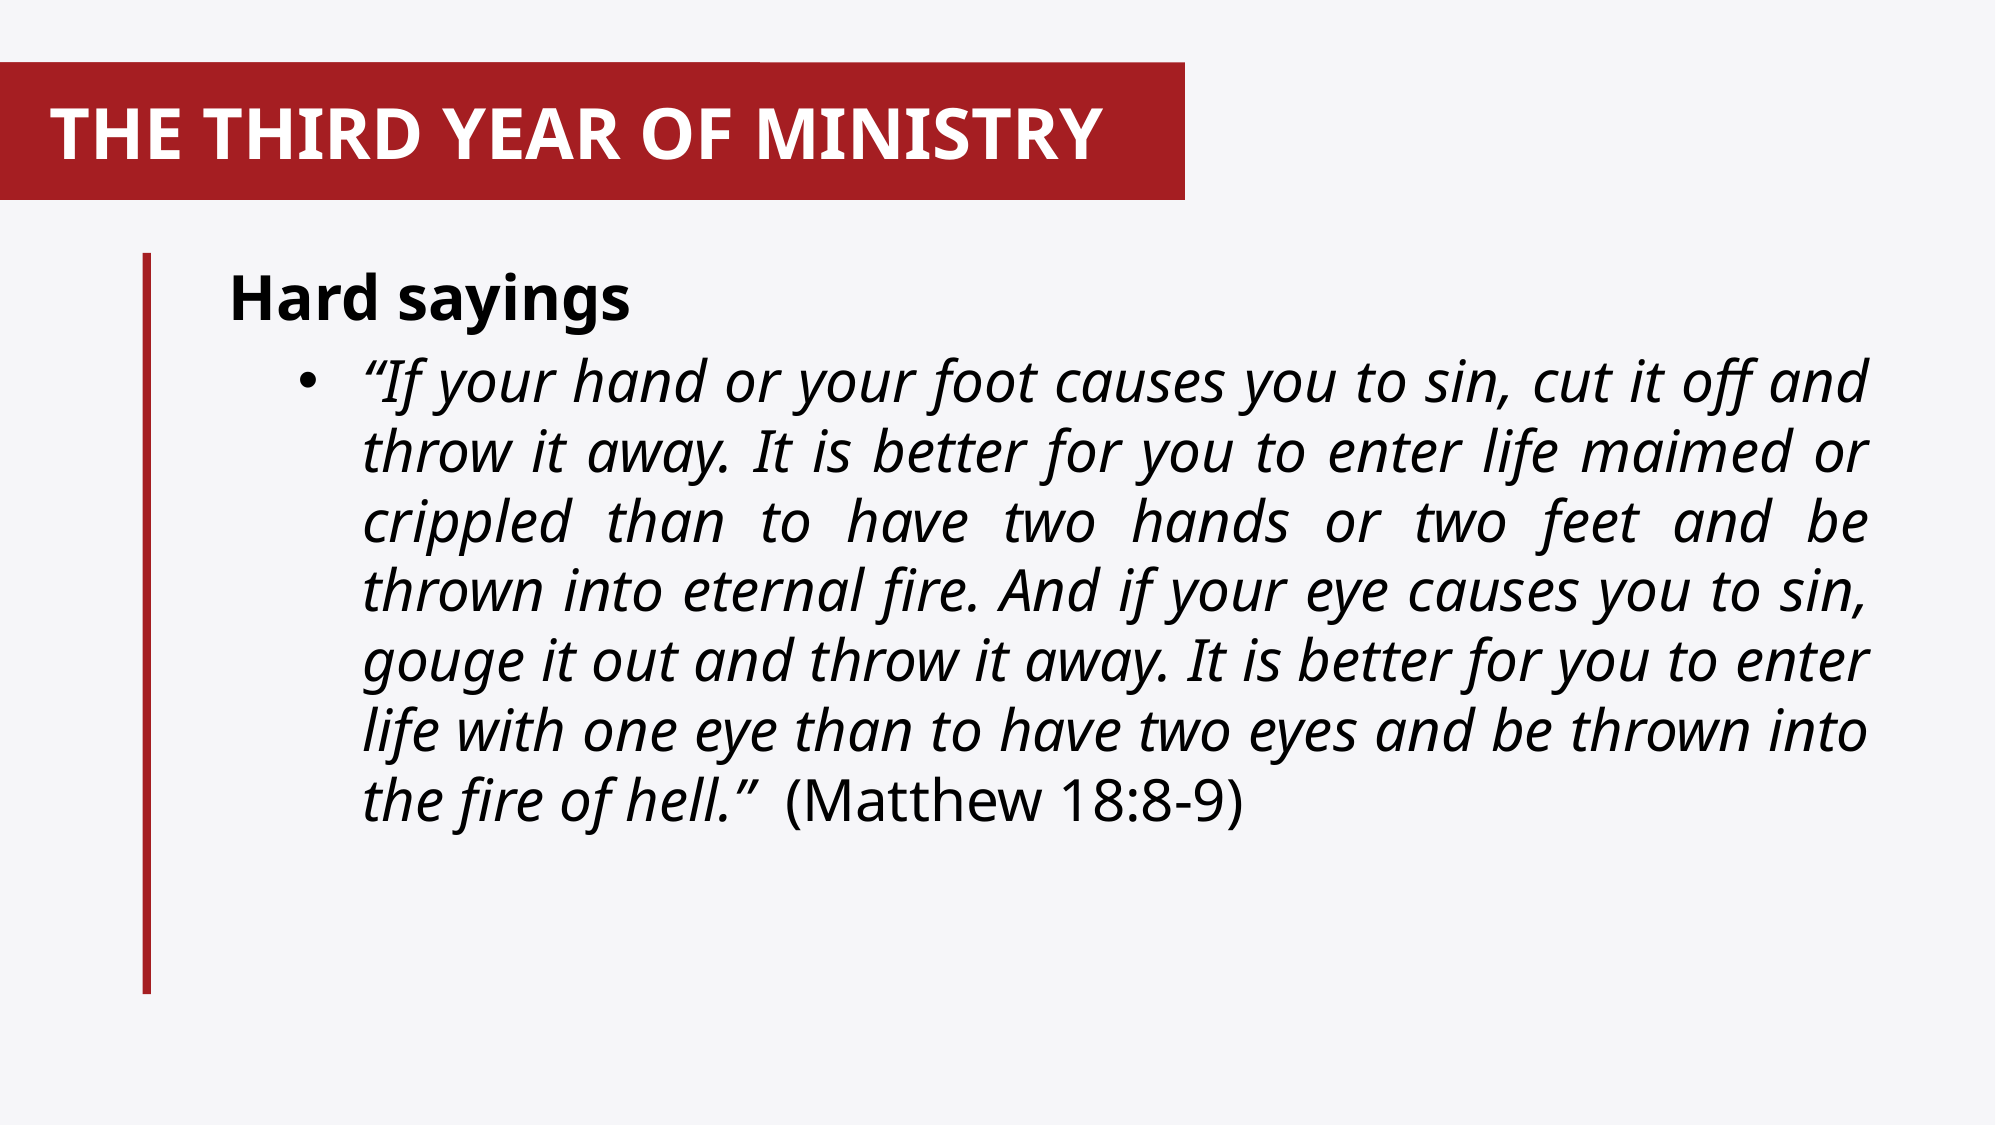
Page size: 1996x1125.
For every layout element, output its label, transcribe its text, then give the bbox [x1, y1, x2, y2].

title THE THIRD YEAR OF MINISTRY [0, 62, 1185, 200]
subtitle Hard sayings “If your hand or your foot causes you to sin, cut it off and throw it away. It is better for you to enter life maimed or crippled than to have two hands or two feet and be thrown into eternal fire. And if your eye causes you to sin, gouge it out and throw it away. It is better for you to enter life with one eye than to have two eyes and be thrown into the fire of hell.” (Matthew 18:8-9) [197, 249, 1885, 1125]
